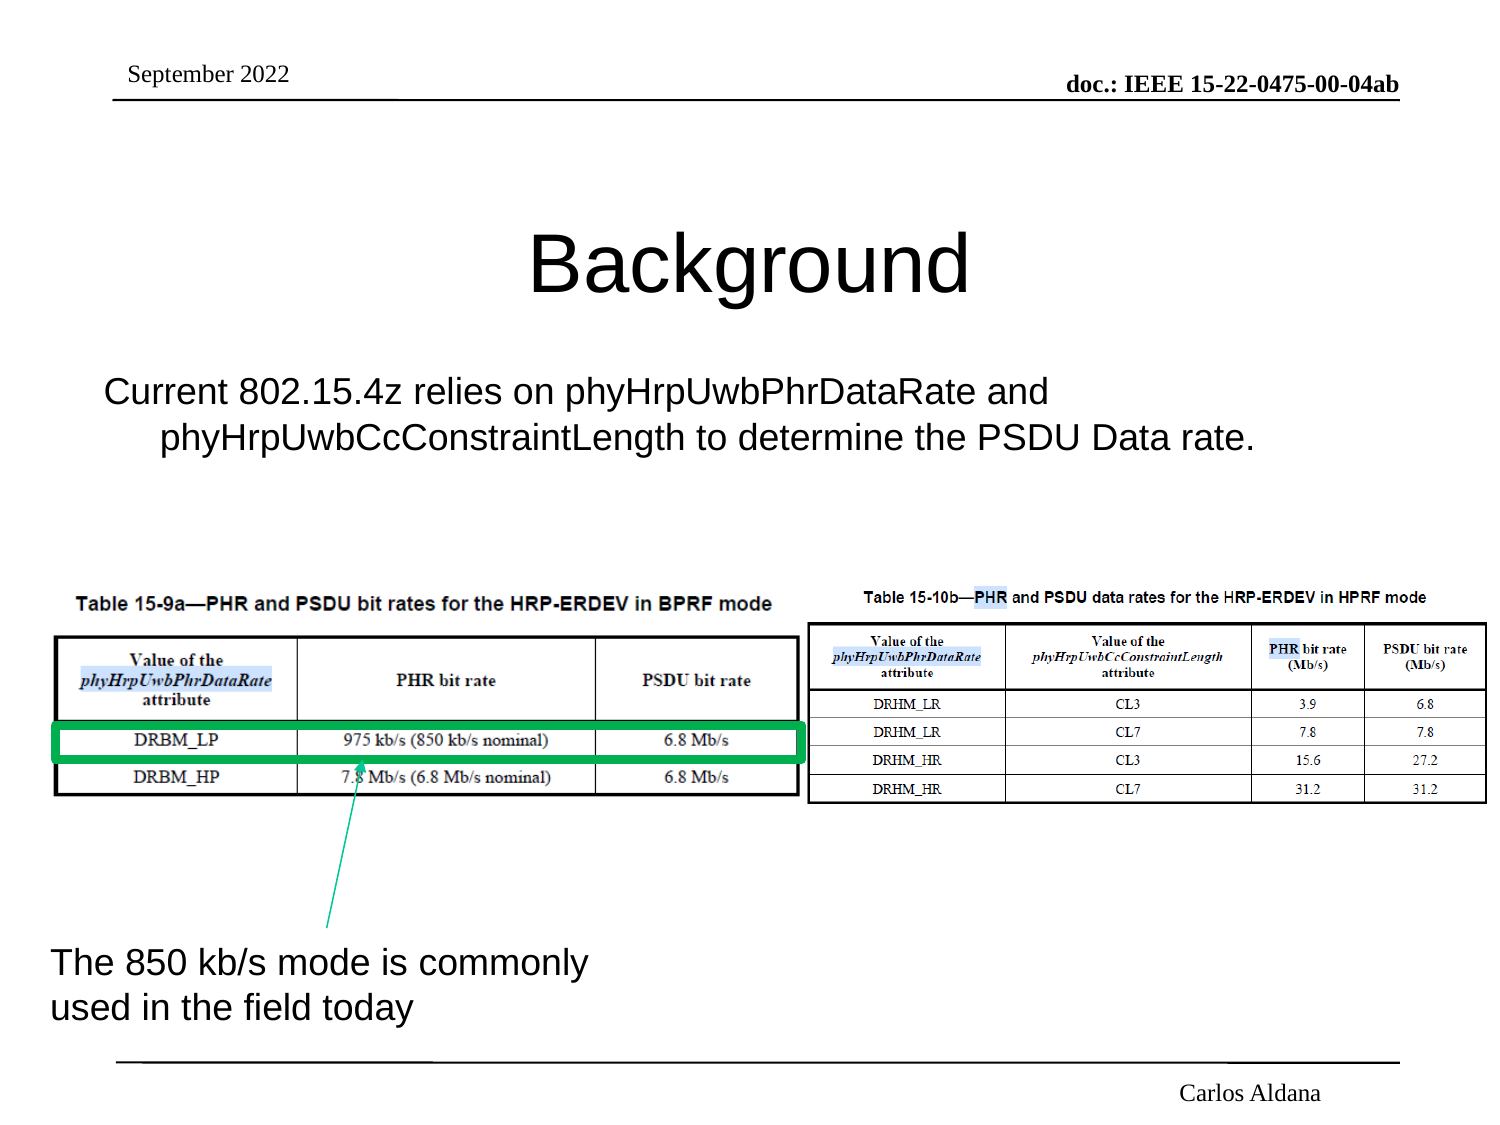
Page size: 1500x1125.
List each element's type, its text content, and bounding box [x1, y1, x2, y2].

list Current 802.15.4z relies on phyHrpUwbPhrDataRate and phyHrpUwbCcConstraintLength to determine the PSDU Data rate. [88, 360, 1363, 582]
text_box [326, 759, 363, 929]
list Current 802.15.4z relies on phyHrpUwbPhrDataRate and phyHrpUwbCcConstraintLength to determine the PSDU Data rate. [88, 810, 1363, 1125]
text_box Background [103, 184, 1397, 348]
text_box The 850 kb/s mode is commonly used in the field today [35, 930, 665, 1035]
picture [38, 576, 1500, 810]
